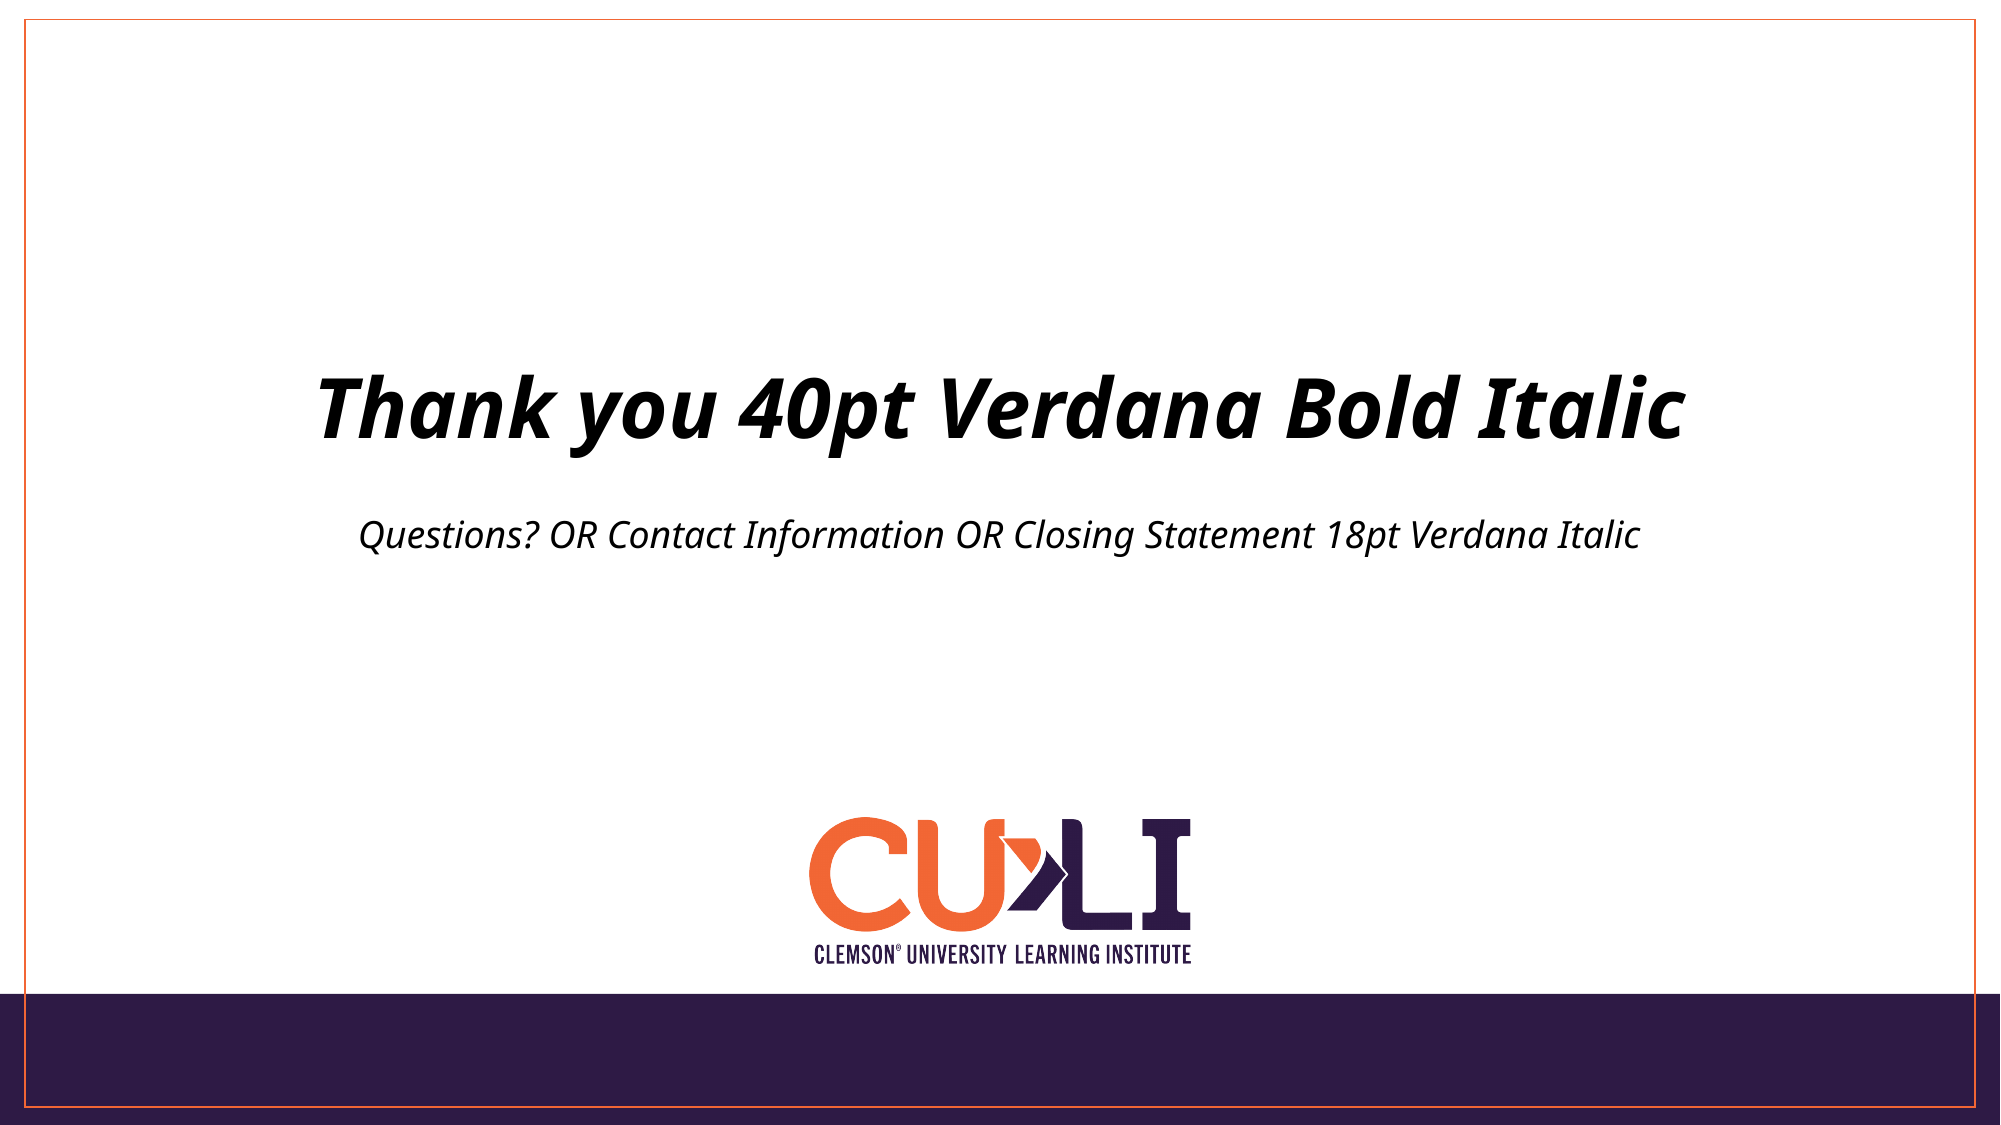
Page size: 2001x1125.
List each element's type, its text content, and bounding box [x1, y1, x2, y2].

text_box Questions? OR Contact Information OR Closing Statement 18pt Verdana Italic [26, 504, 1974, 564]
picture [809, 817, 1191, 964]
text_box Thank you 40pt Verdana Bold Italic [26, 347, 1974, 463]
